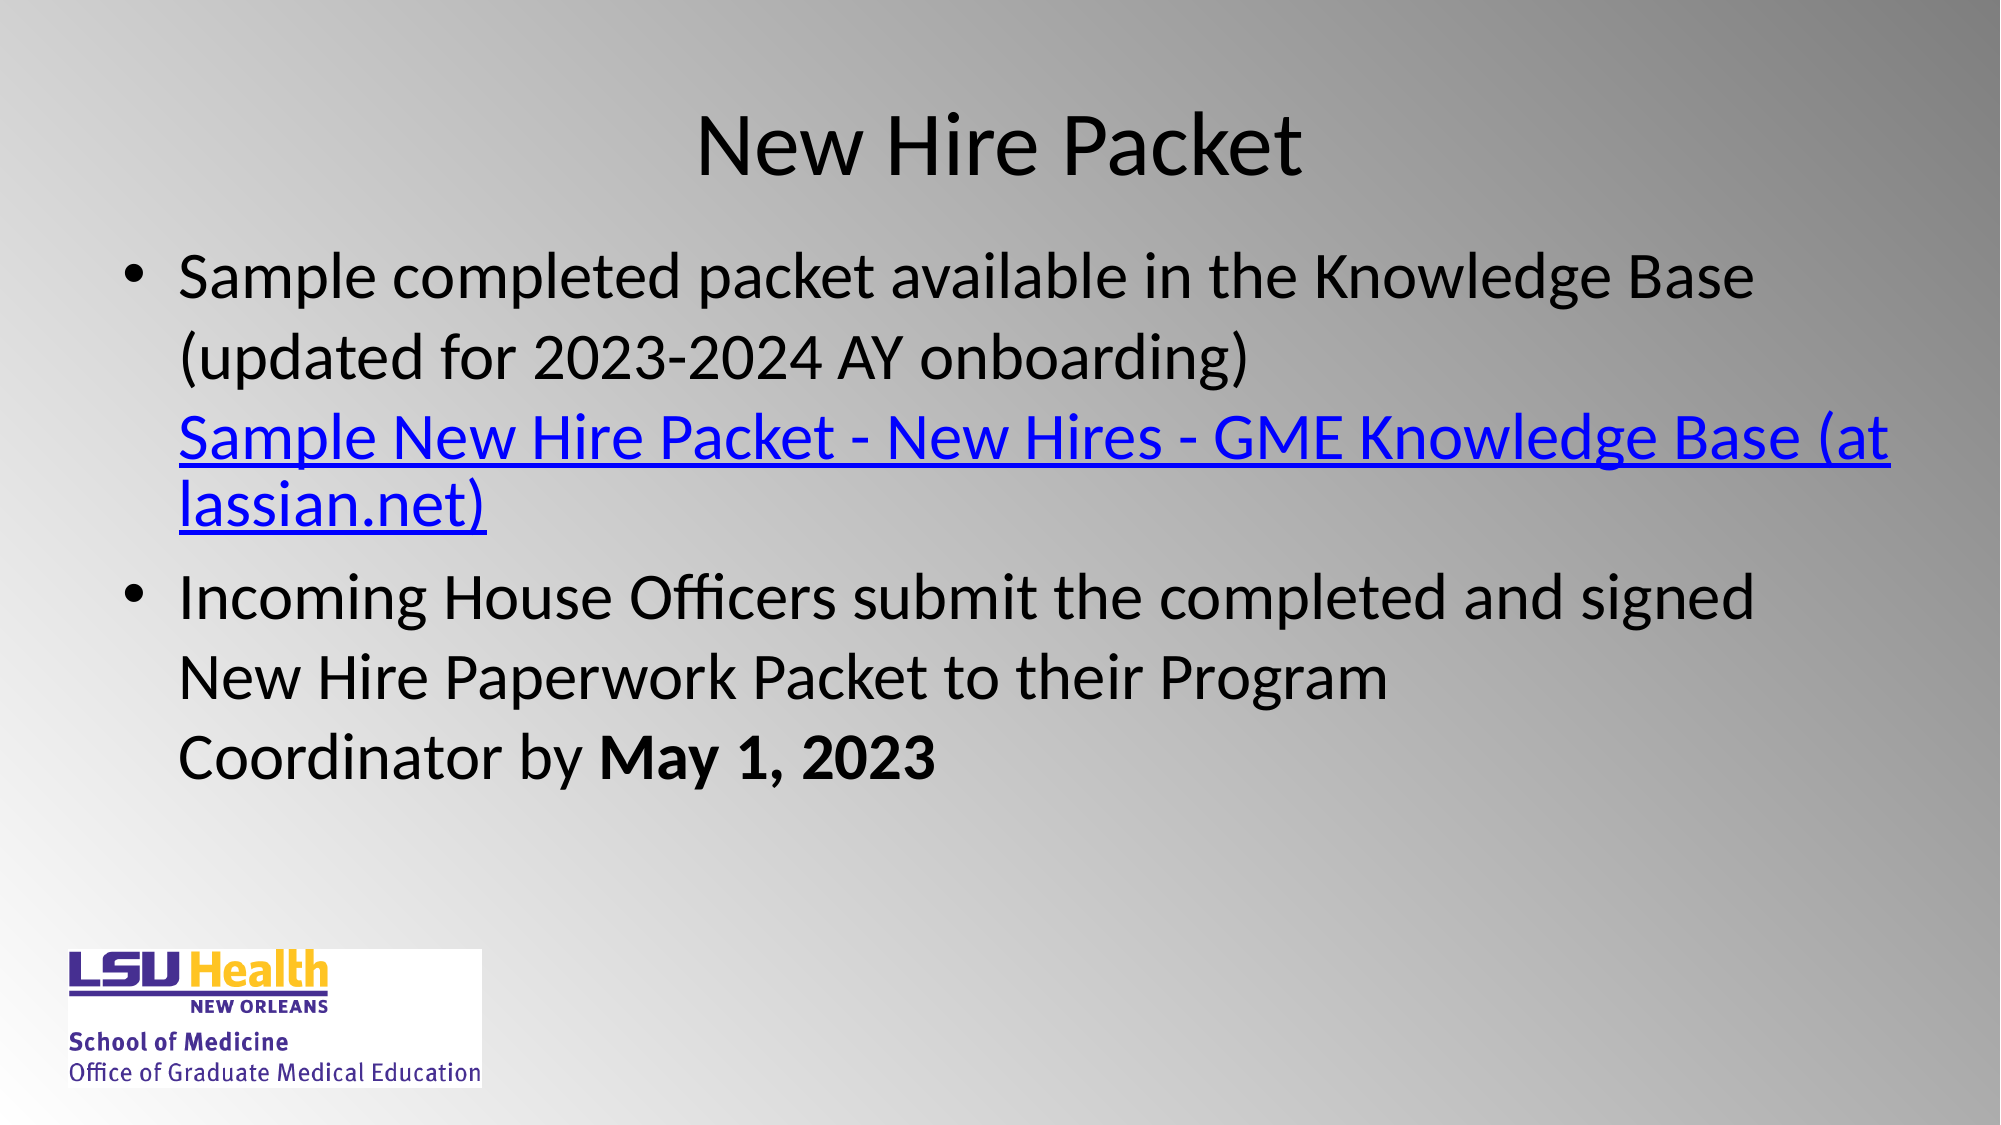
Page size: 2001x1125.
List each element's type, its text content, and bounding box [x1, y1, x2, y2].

title New Hire Packet [99, 45, 1900, 233]
picture [68, 949, 482, 1088]
list Sample completed packet available in the Knowledge Base (updated for 2023-2024 AY onboarding) Sample New Hire Packet - New Hires - GME Knowledge Base (atlassian.net) Incoming House Officers submit the completed and signed New Hire Paperwork Packet to their Program Coordinator by May 1, 2023 [107, 224, 1908, 968]
